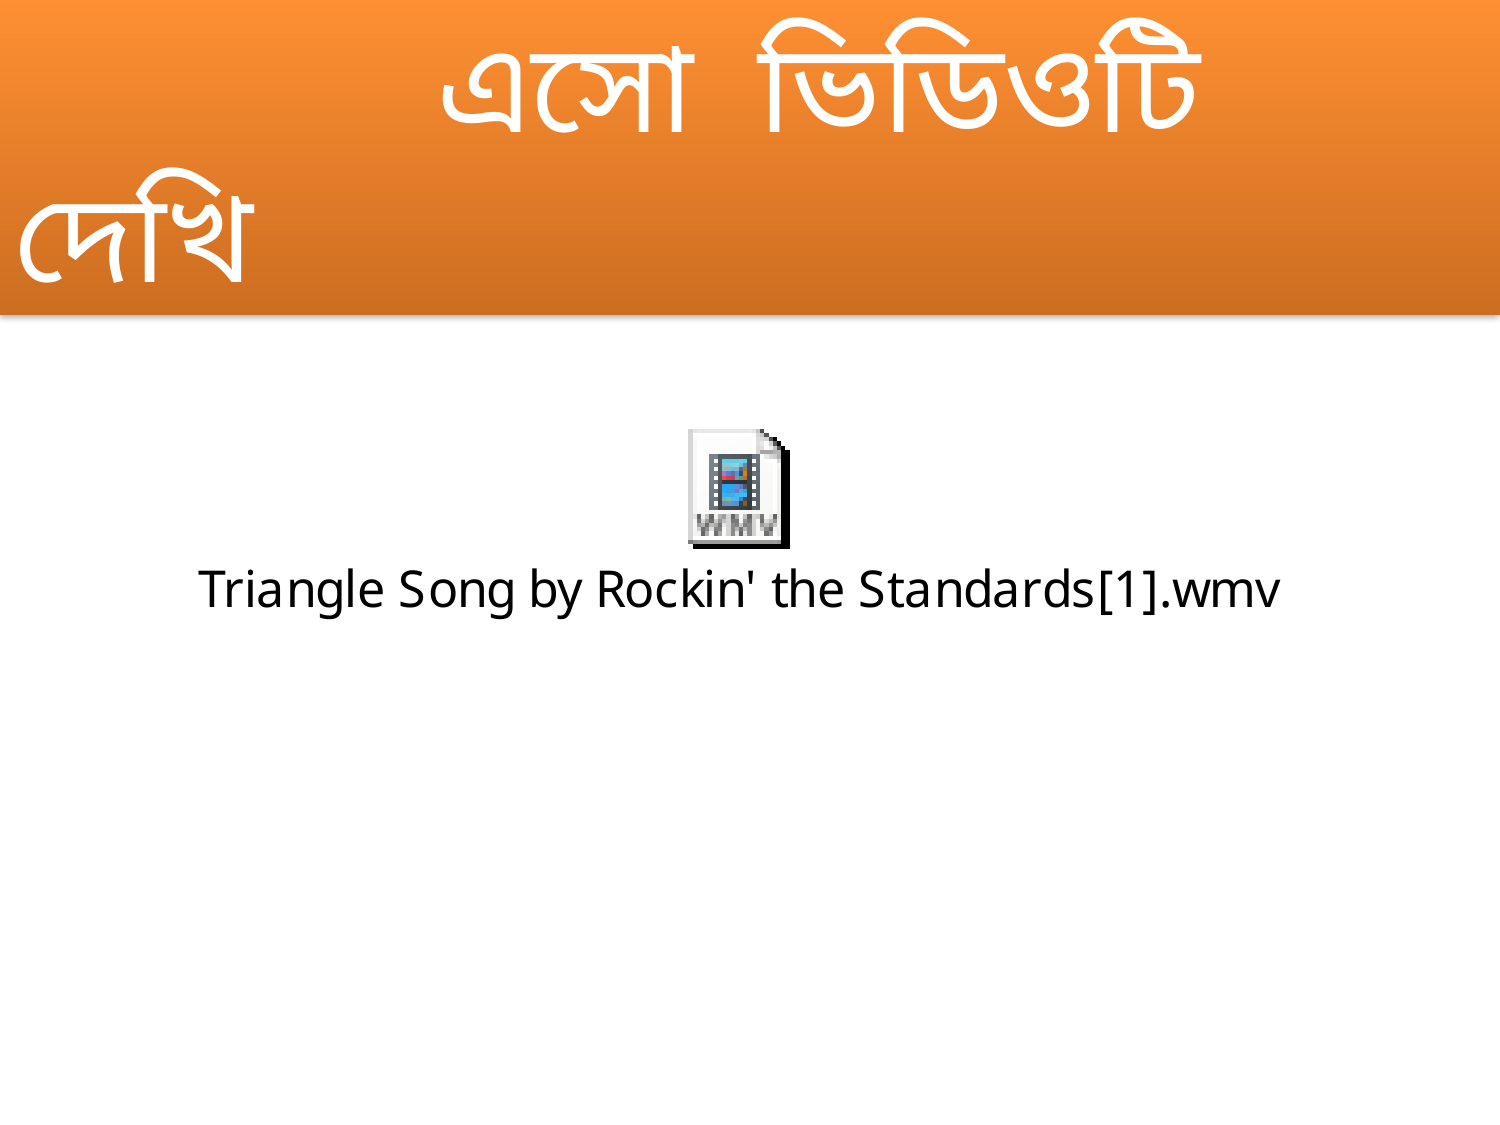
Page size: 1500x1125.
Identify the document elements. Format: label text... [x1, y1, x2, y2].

text_box এসো ভিডিওটি দেখি [0, 0, 1500, 315]
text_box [87, 412, 1389, 638]
